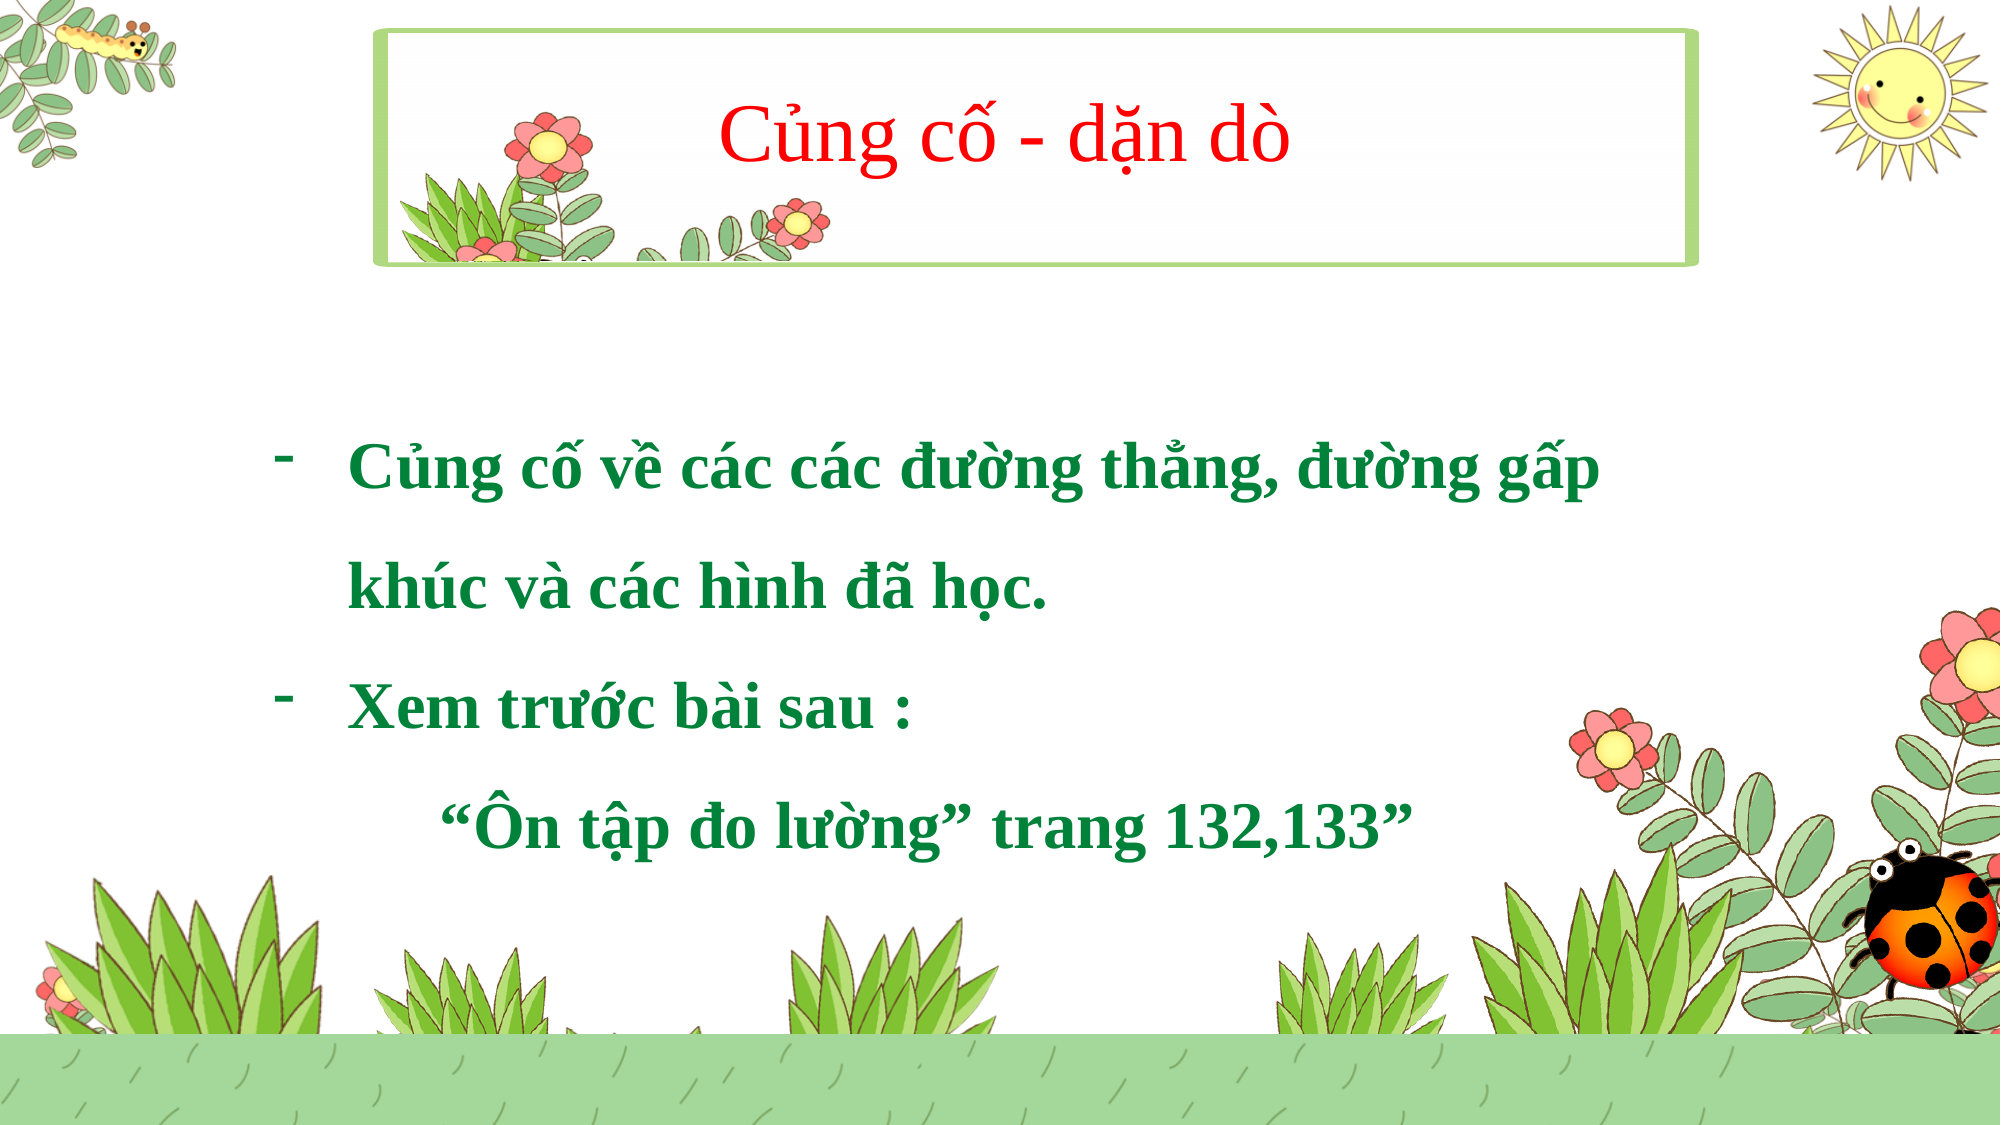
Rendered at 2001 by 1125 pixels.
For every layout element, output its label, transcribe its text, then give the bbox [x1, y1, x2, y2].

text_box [0, 606, 2000, 1125]
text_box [373, 28, 1699, 267]
picture [0, 0, 2001, 1125]
text_box Củng cố về các các đường thẳng, đường gấp khúc và các hình đã học. Xem trước bài sau : “Ôn tập đo lường” trang 132,133” [258, 374, 1763, 606]
